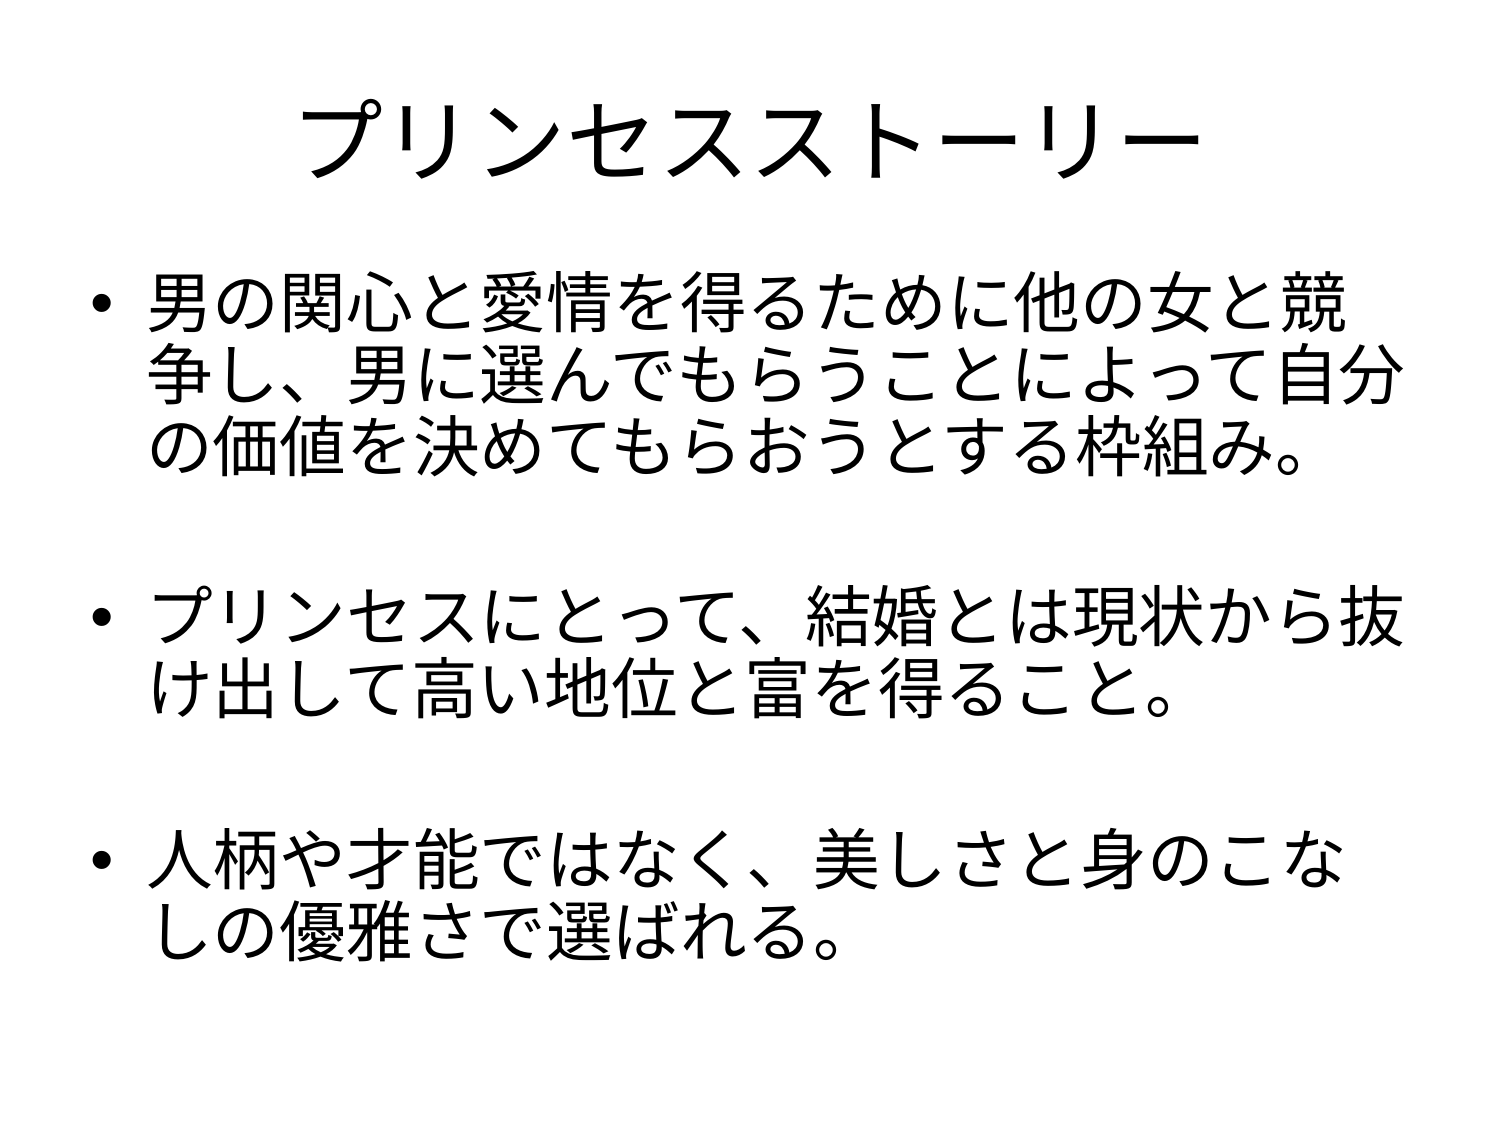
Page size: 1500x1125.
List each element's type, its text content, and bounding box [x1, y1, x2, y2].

list 男の関心と愛情を得るために他の女と競争し、男に選んでもらうことによって自分の価値を決めてもらおうとする枠組み。 プリンセスにとって、結婚とは現状から抜け出して高い地位と富を得ること。 人柄や才能ではなく、美しさと身のこなしの優雅さで選ばれる。 [75, 262, 1425, 1005]
title プリンセスストーリー [75, 45, 1425, 233]
